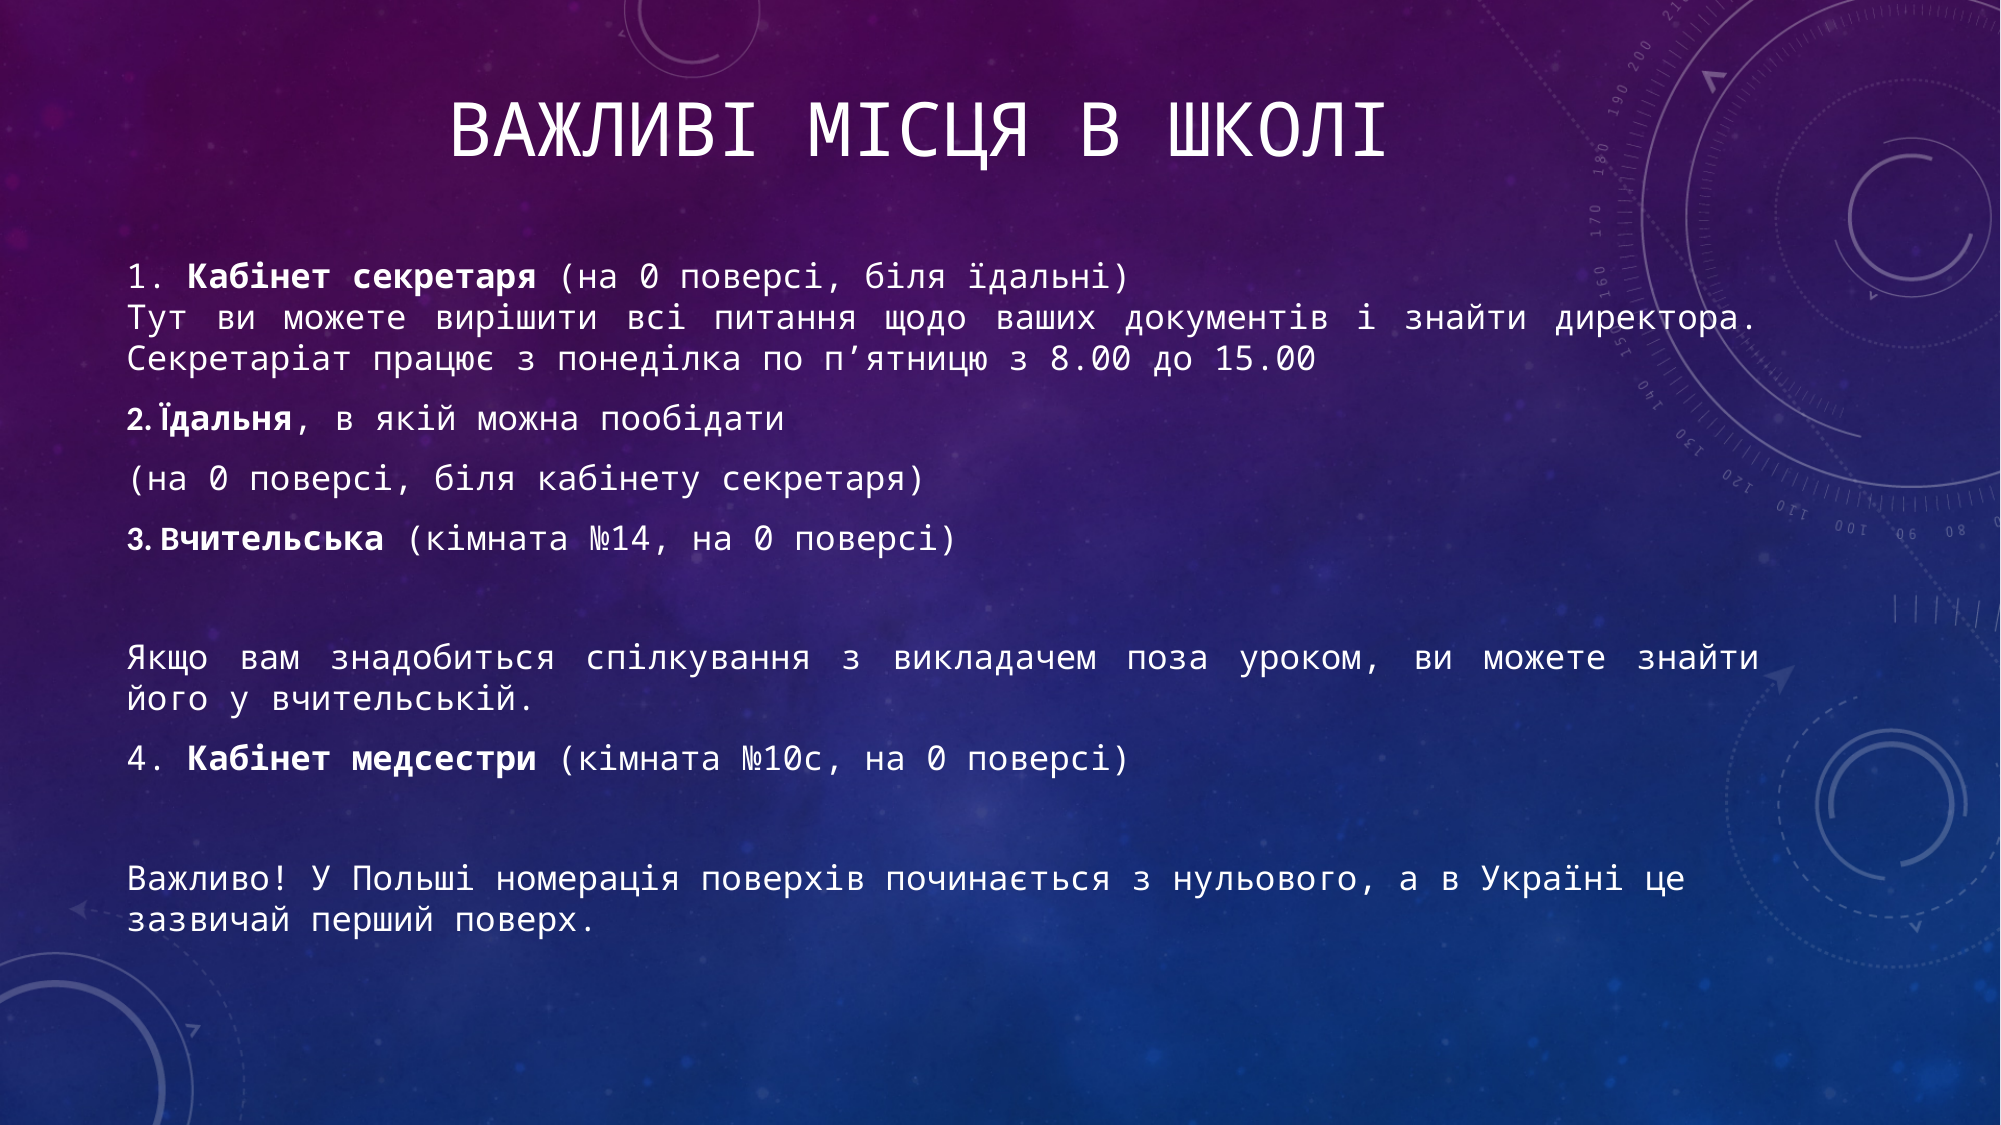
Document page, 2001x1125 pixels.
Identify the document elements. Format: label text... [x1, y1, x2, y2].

title Важливі місця в школі [432, 7, 2000, 246]
picture [0, 0, 2001, 1125]
list 1. Кабінет секретаря (на 0 поверсі, біля їдальні) Тут ви можете вирішити всі питання щодо ваших документів і знайти директора. Секретаріат працює з понеділка по п’ятницю з 8.00 до 15.00 2. Їдальня, в якій можна пообідати (на 0 поверсі, біля кабінету секретаря) 3. Вчительська (кімната №14, на 0 поверсі) Якщо вам знадобиться спілкування з викладачем поза уроком, ви можете знайти його у вчительській. 4. Кабінет медсестри (кімната №10с, на 0 поверсі) Важливо! У Польші номерація поверхів починається з нульового, а в Україні це зазвичай перший поверх. [111, 244, 1774, 949]
